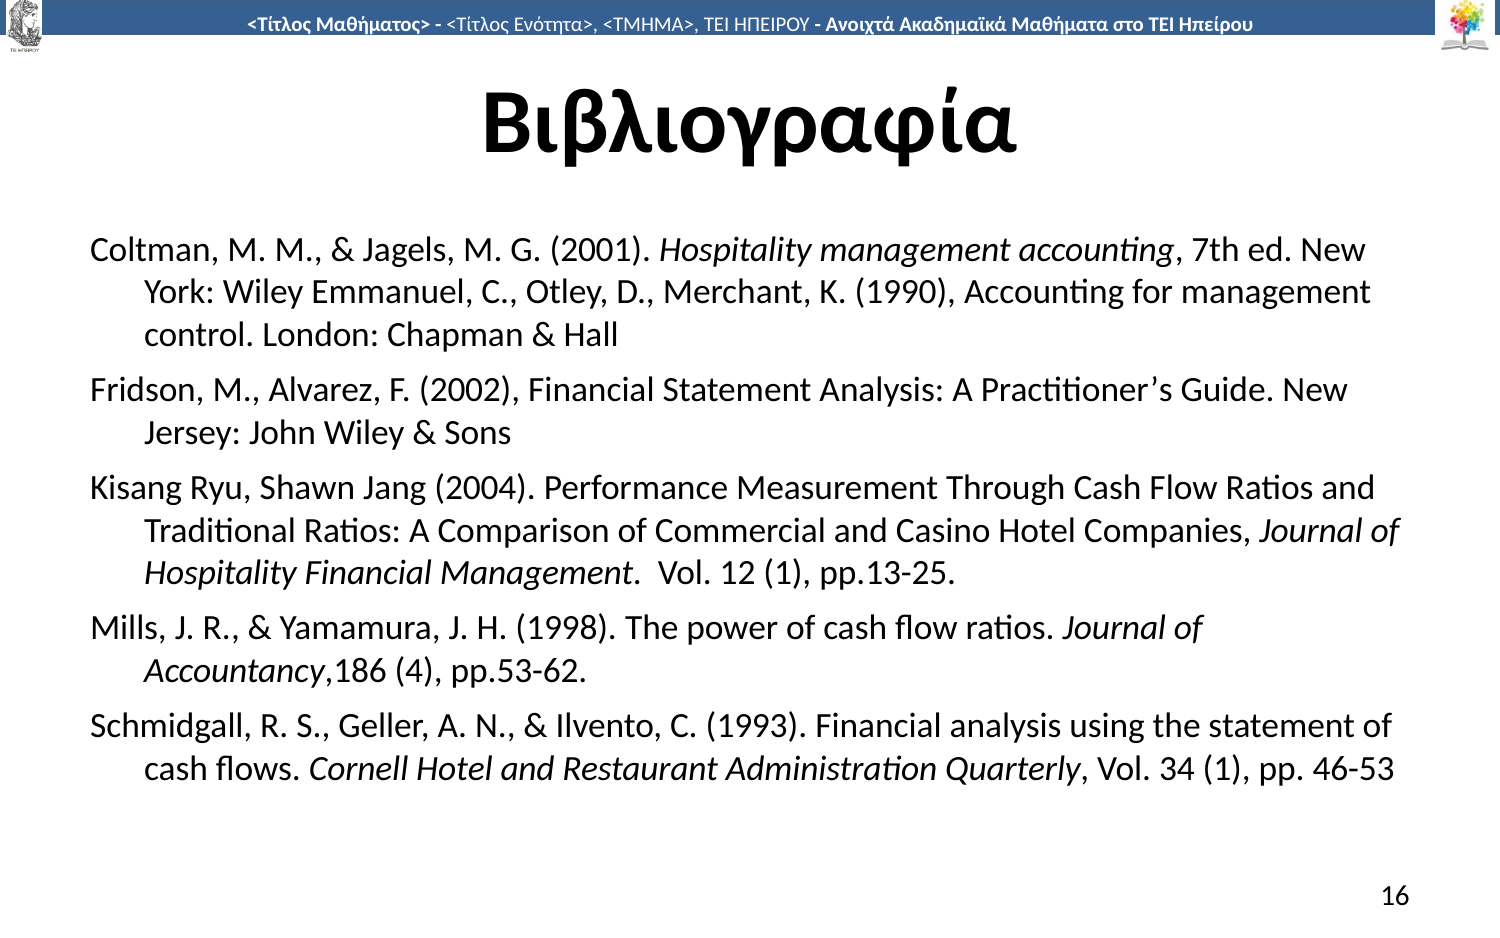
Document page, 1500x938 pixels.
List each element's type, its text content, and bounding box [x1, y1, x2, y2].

list Coltman, M. M., & Jagels, M. G. (2001). Hospitality management accounting, 7th ed. New York: Wiley Emmanuel, C., Otley, D., Merchant, K. (1990), Accounting for management control. London: Chapman & Hall Fridson, M., Alvarez, F. (2002), Financial Statement Analysis: A Practitioner’s Guide. New Jersey: John Wiley & Sons Kisang Ryu, Shawn Jang (2004). Performance Measurement Through Cash Flow Ratios and Traditional Ratios: A Comparison of Commercial and Casino Hotel Companies, Journal of Hospitality Financial Management. Vol. 12 (1), pp.13-25. Mills, J. R., & Yamamura, J. H. (1998). The power of cash flow ratios. Journal of Accountancy,186 (4), pp.53-62. Schmidgall, R. S., Geller, A. N., & Ilvento, C. (1993). Financial analysis using the statement of cash flows. Cornell Hotel and Restaurant Administration Quarterly, Vol. 34 (1), pp. 46-53 [75, 218, 1425, 838]
picture [1435, 0, 1495, 52]
slide_number 16 [1074, 868, 1425, 919]
title Βιβλιογραφία [75, 37, 1425, 194]
picture [6, 0, 42, 54]
